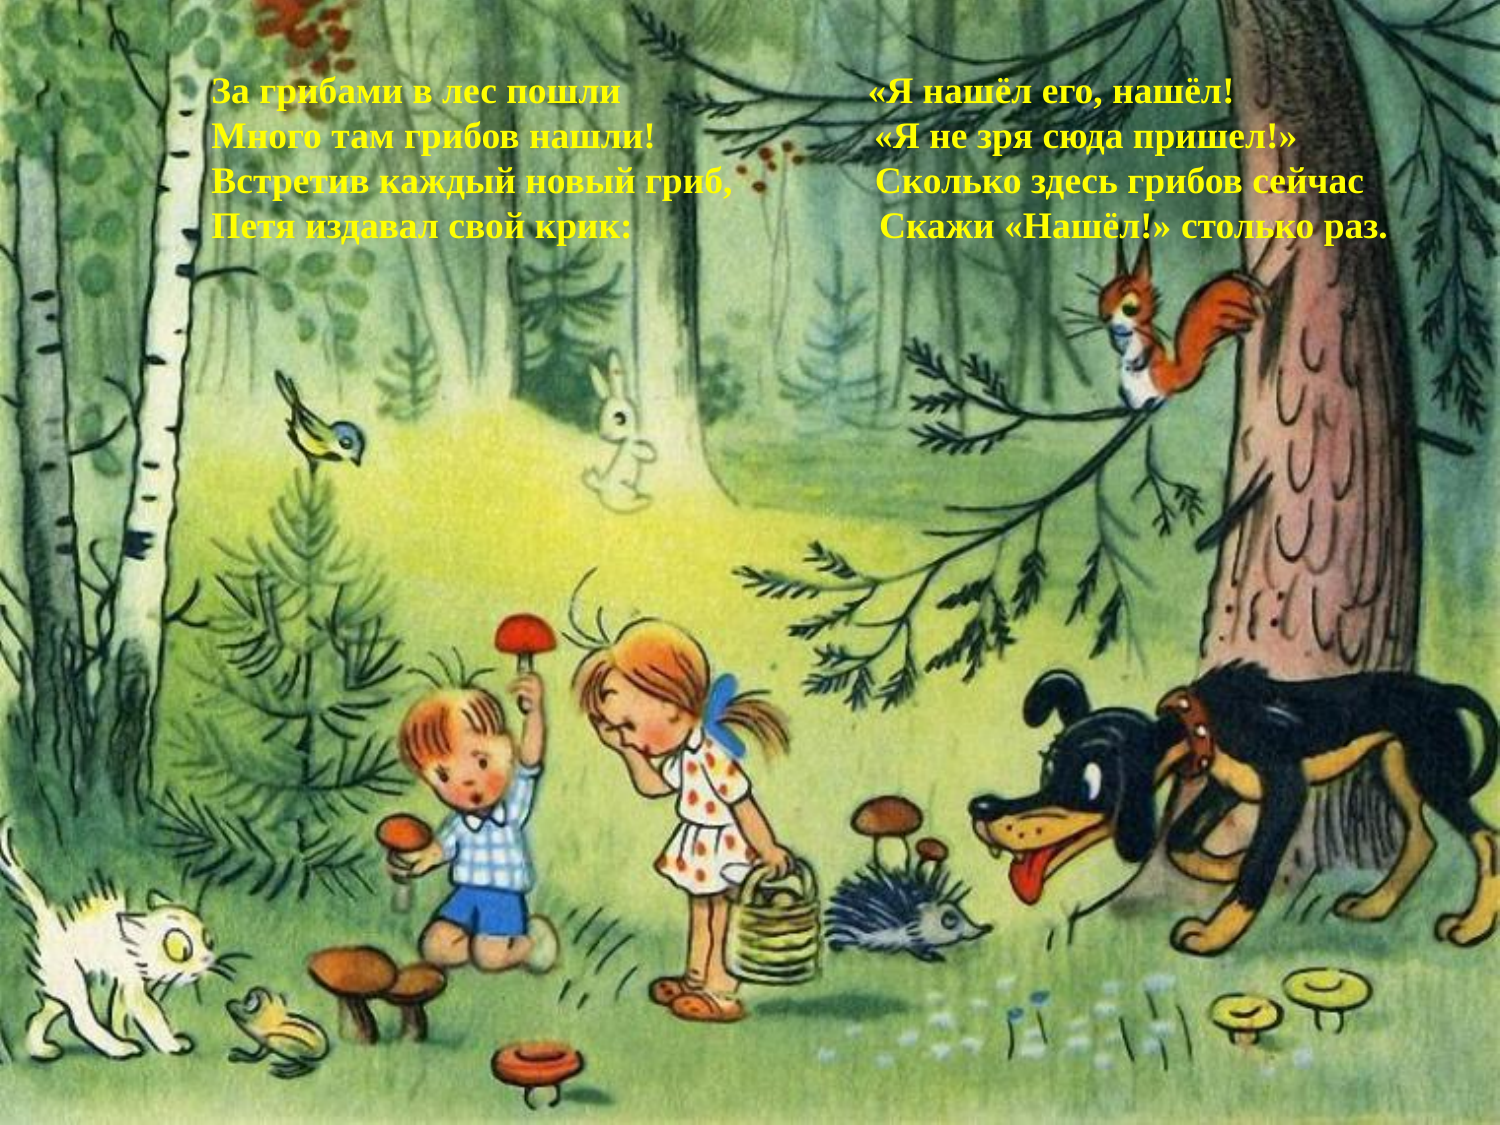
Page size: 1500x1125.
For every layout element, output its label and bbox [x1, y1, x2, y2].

list [0, 0, 1500, 1125]
